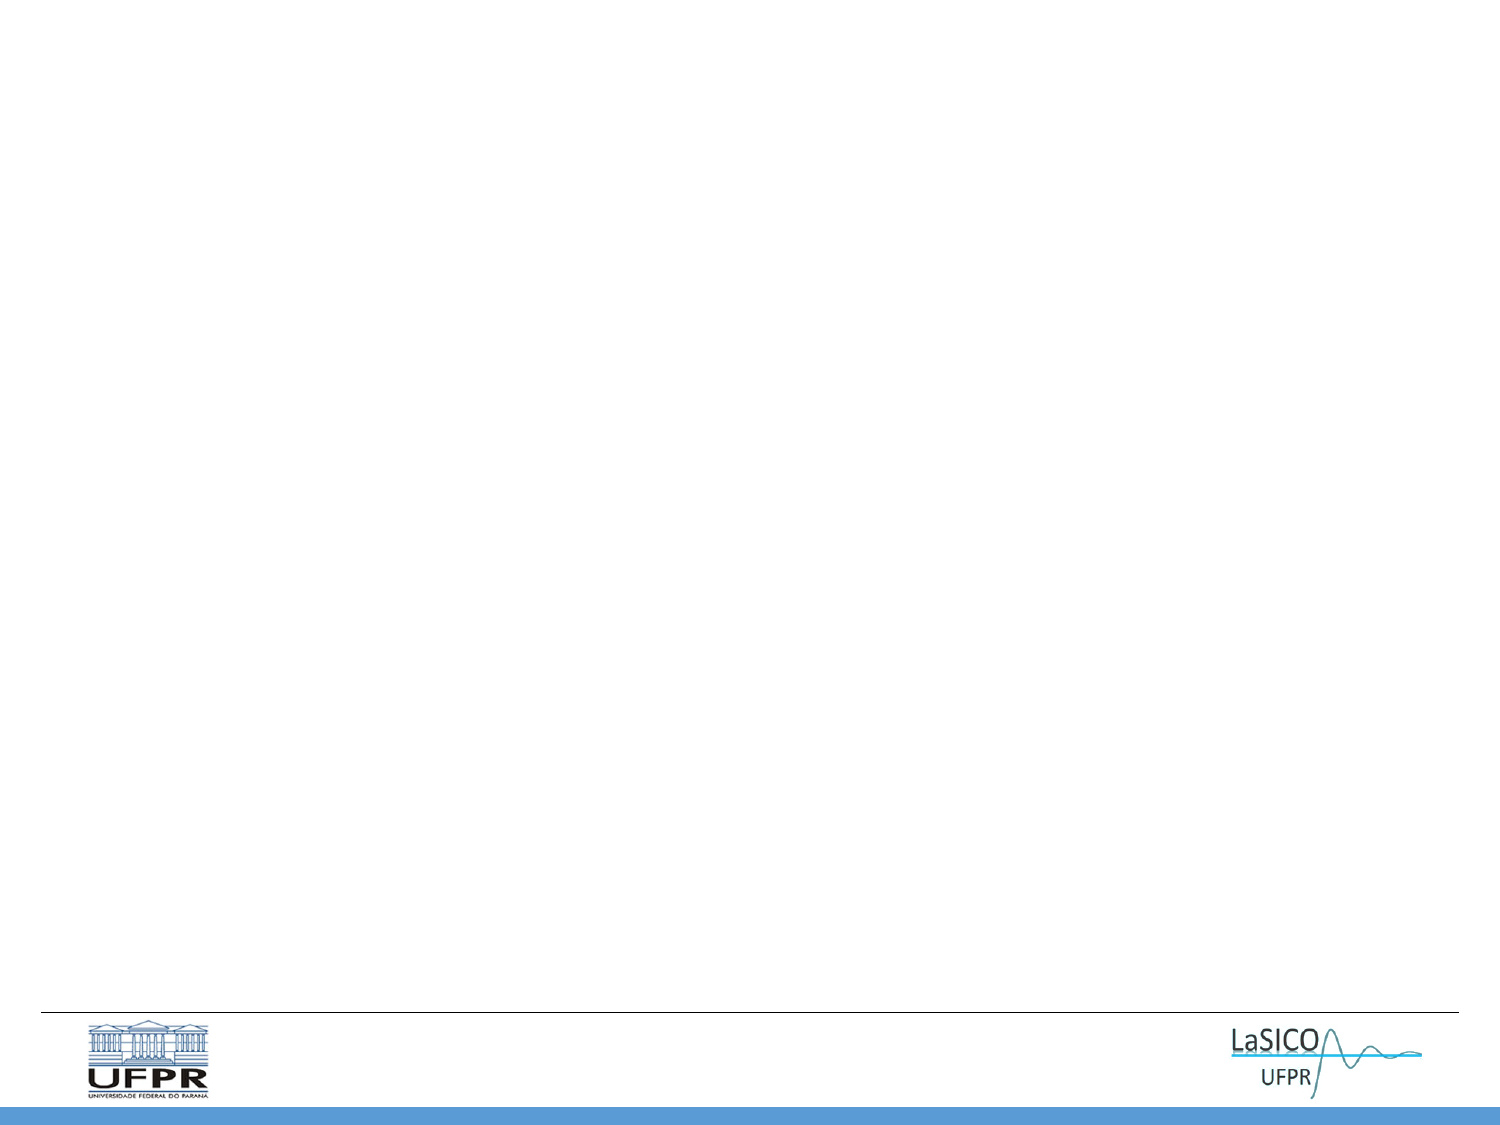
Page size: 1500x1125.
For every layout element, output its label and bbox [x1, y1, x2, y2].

picture [85, 1018, 211, 1100]
picture [1229, 1018, 1424, 1100]
